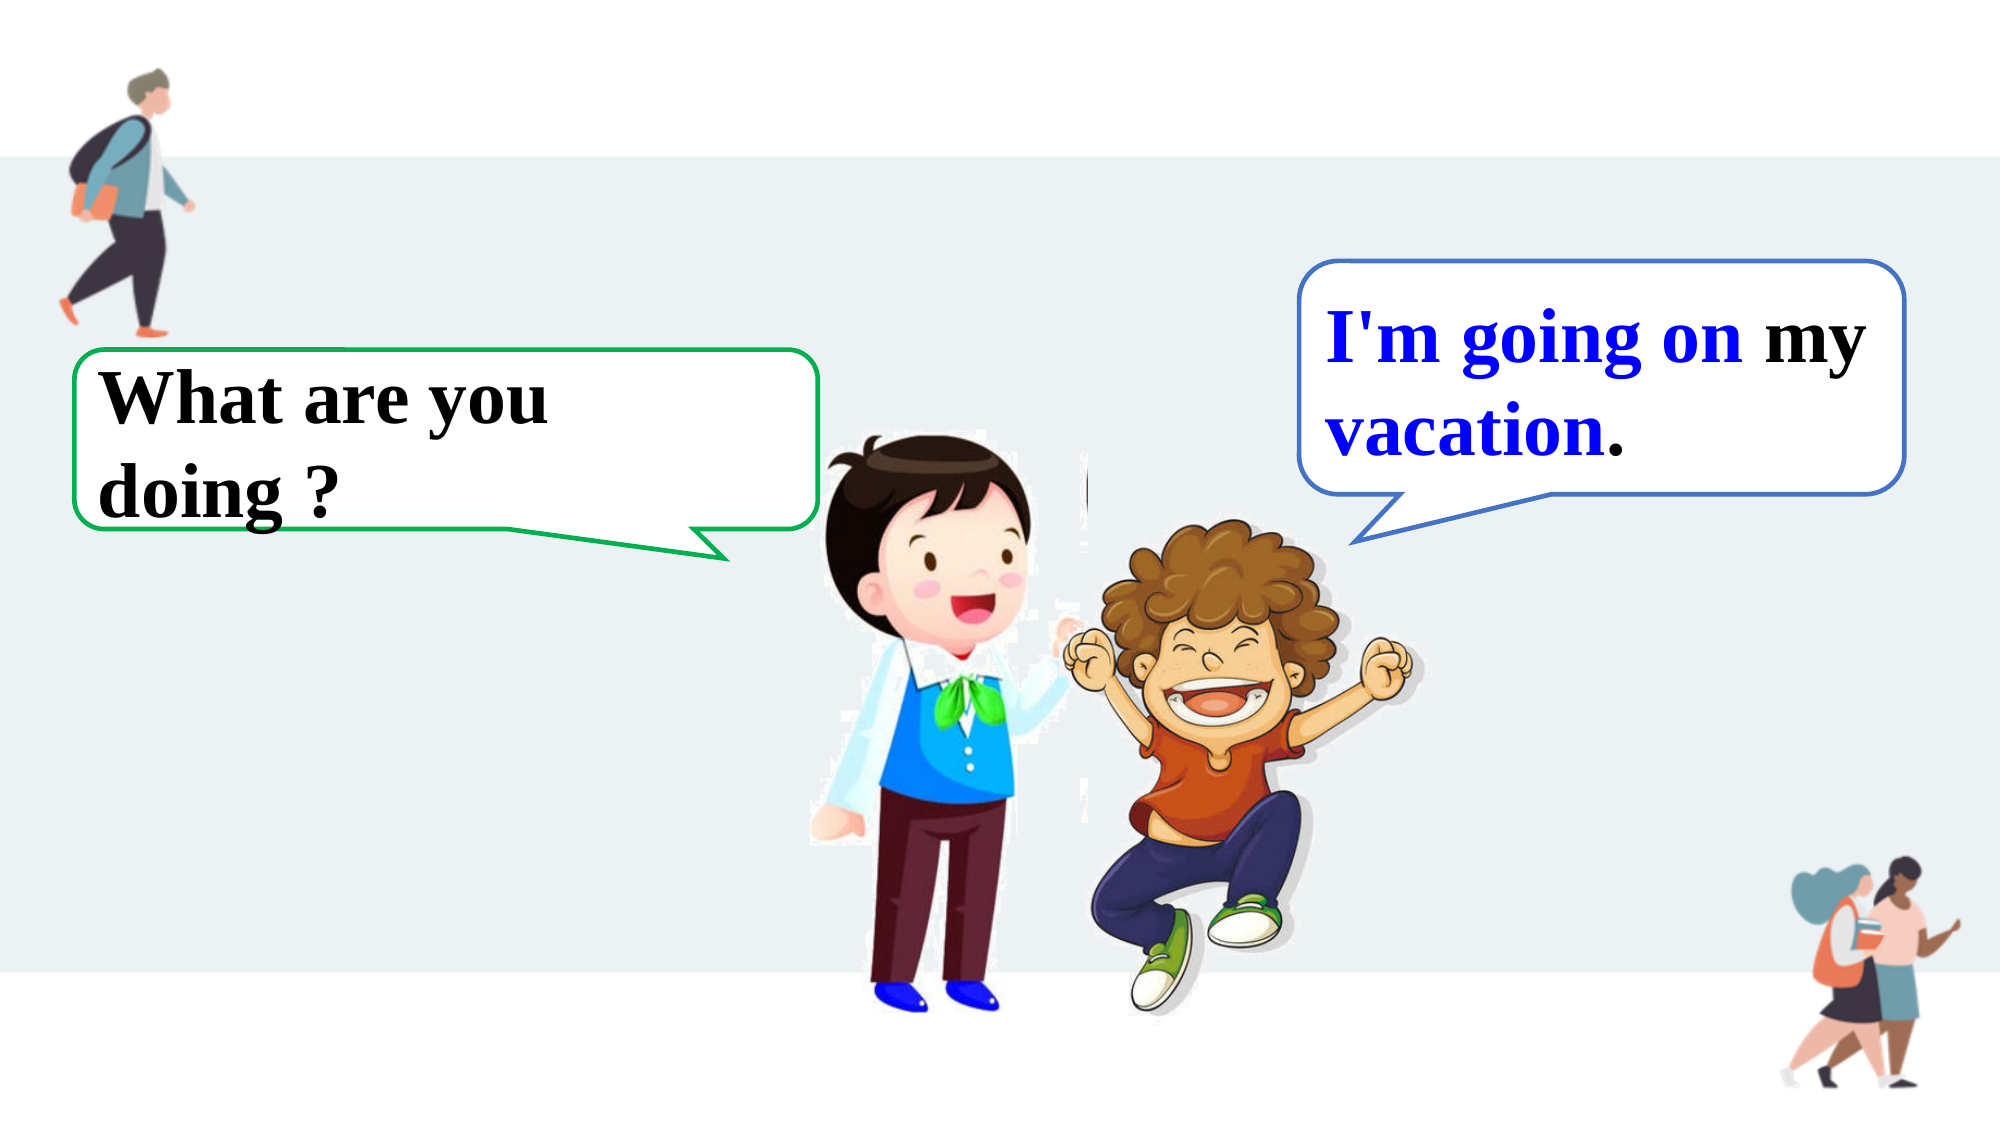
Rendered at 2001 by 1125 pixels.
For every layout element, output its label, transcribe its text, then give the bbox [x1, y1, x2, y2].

text_box What are you doing ? [73, 348, 784, 560]
text_box I'm going on my vacation. [1297, 259, 1906, 504]
picture [0, 0, 2001, 1125]
